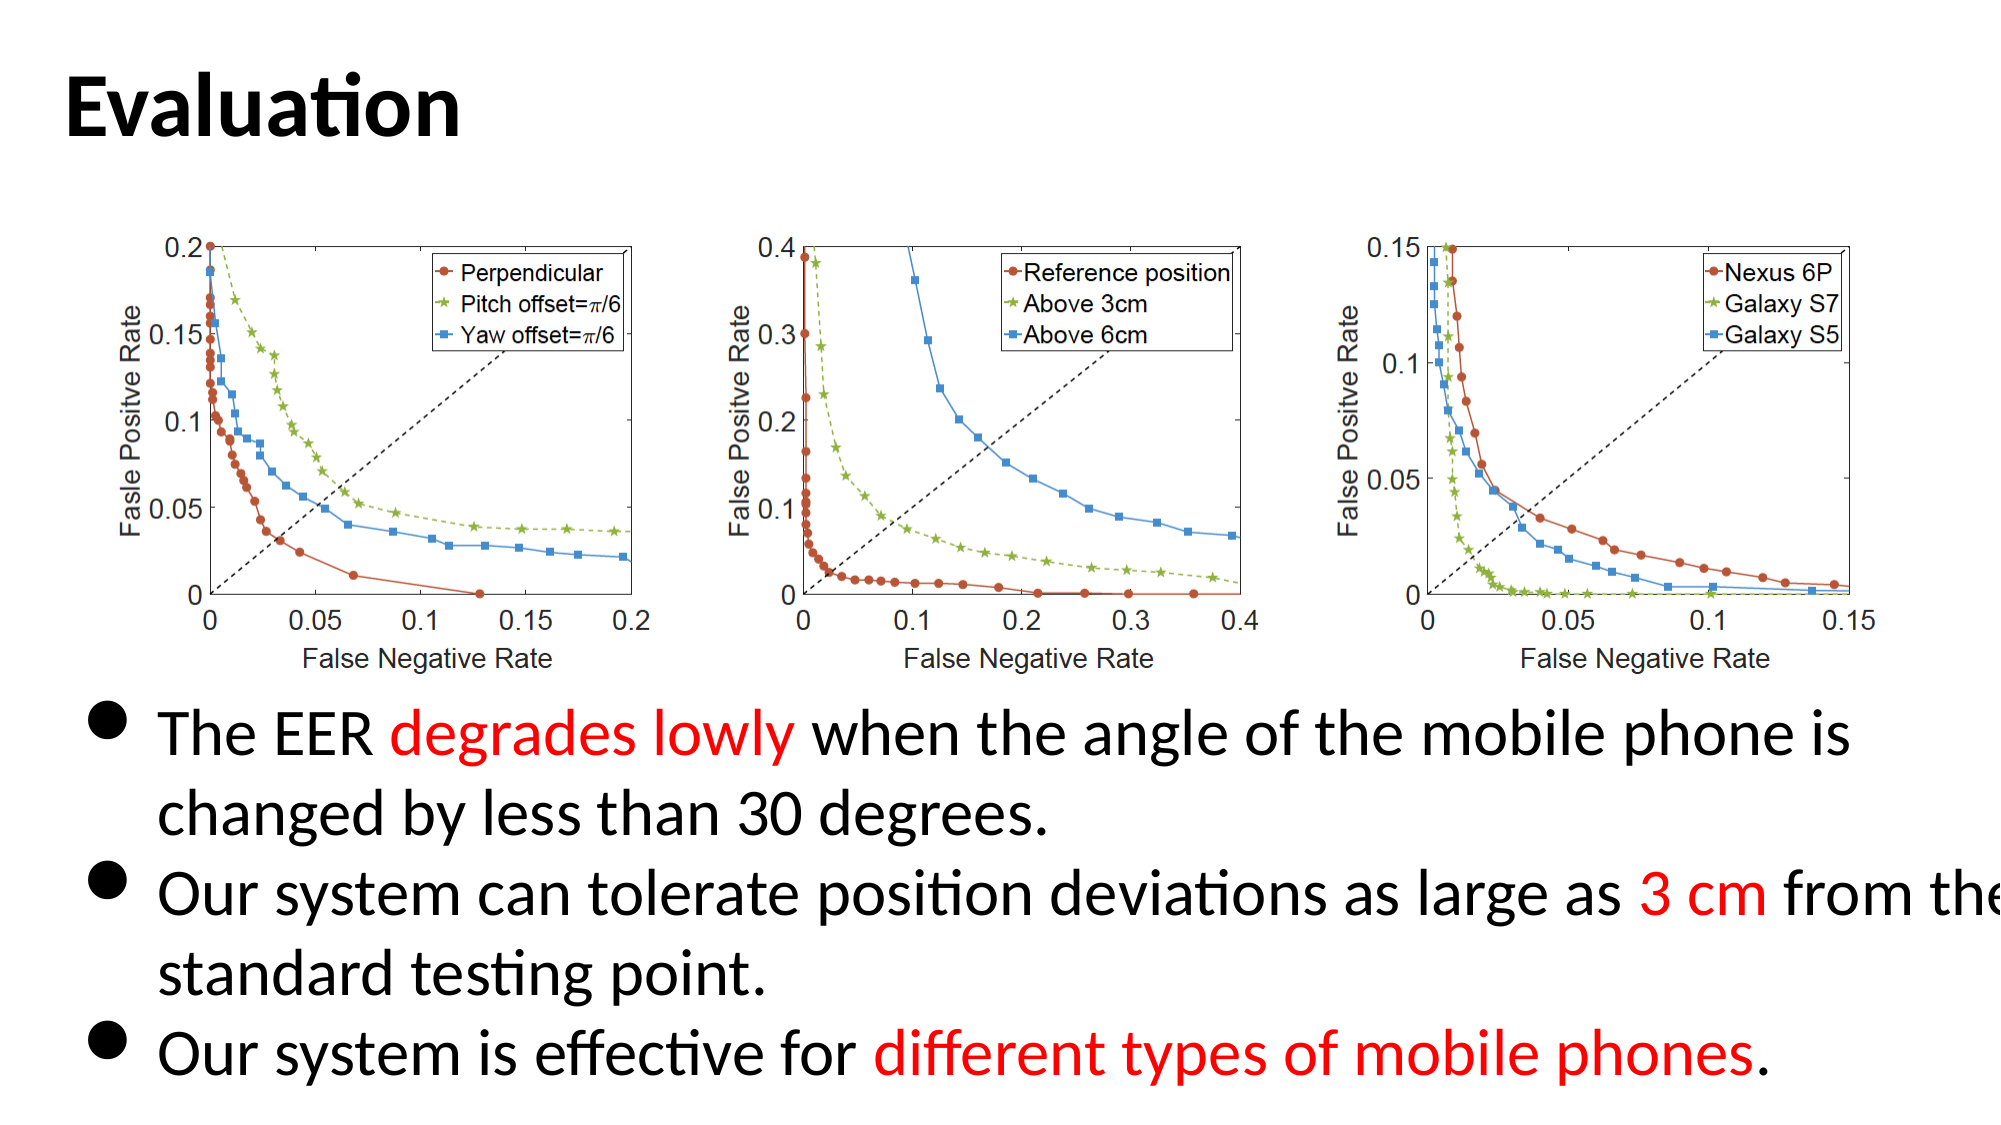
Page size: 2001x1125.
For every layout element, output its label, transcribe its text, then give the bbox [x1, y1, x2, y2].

text_box The EER degrades lowly when the angle of the mobile phone is changed by less than 30 degrees. Our system can tolerate position deviations as large as 3 cm from the standard testing point. Our system is effective for different types of mobile phones. [67, 681, 2000, 1125]
picture [113, 215, 1887, 682]
title Evaluation [49, 0, 1775, 216]
